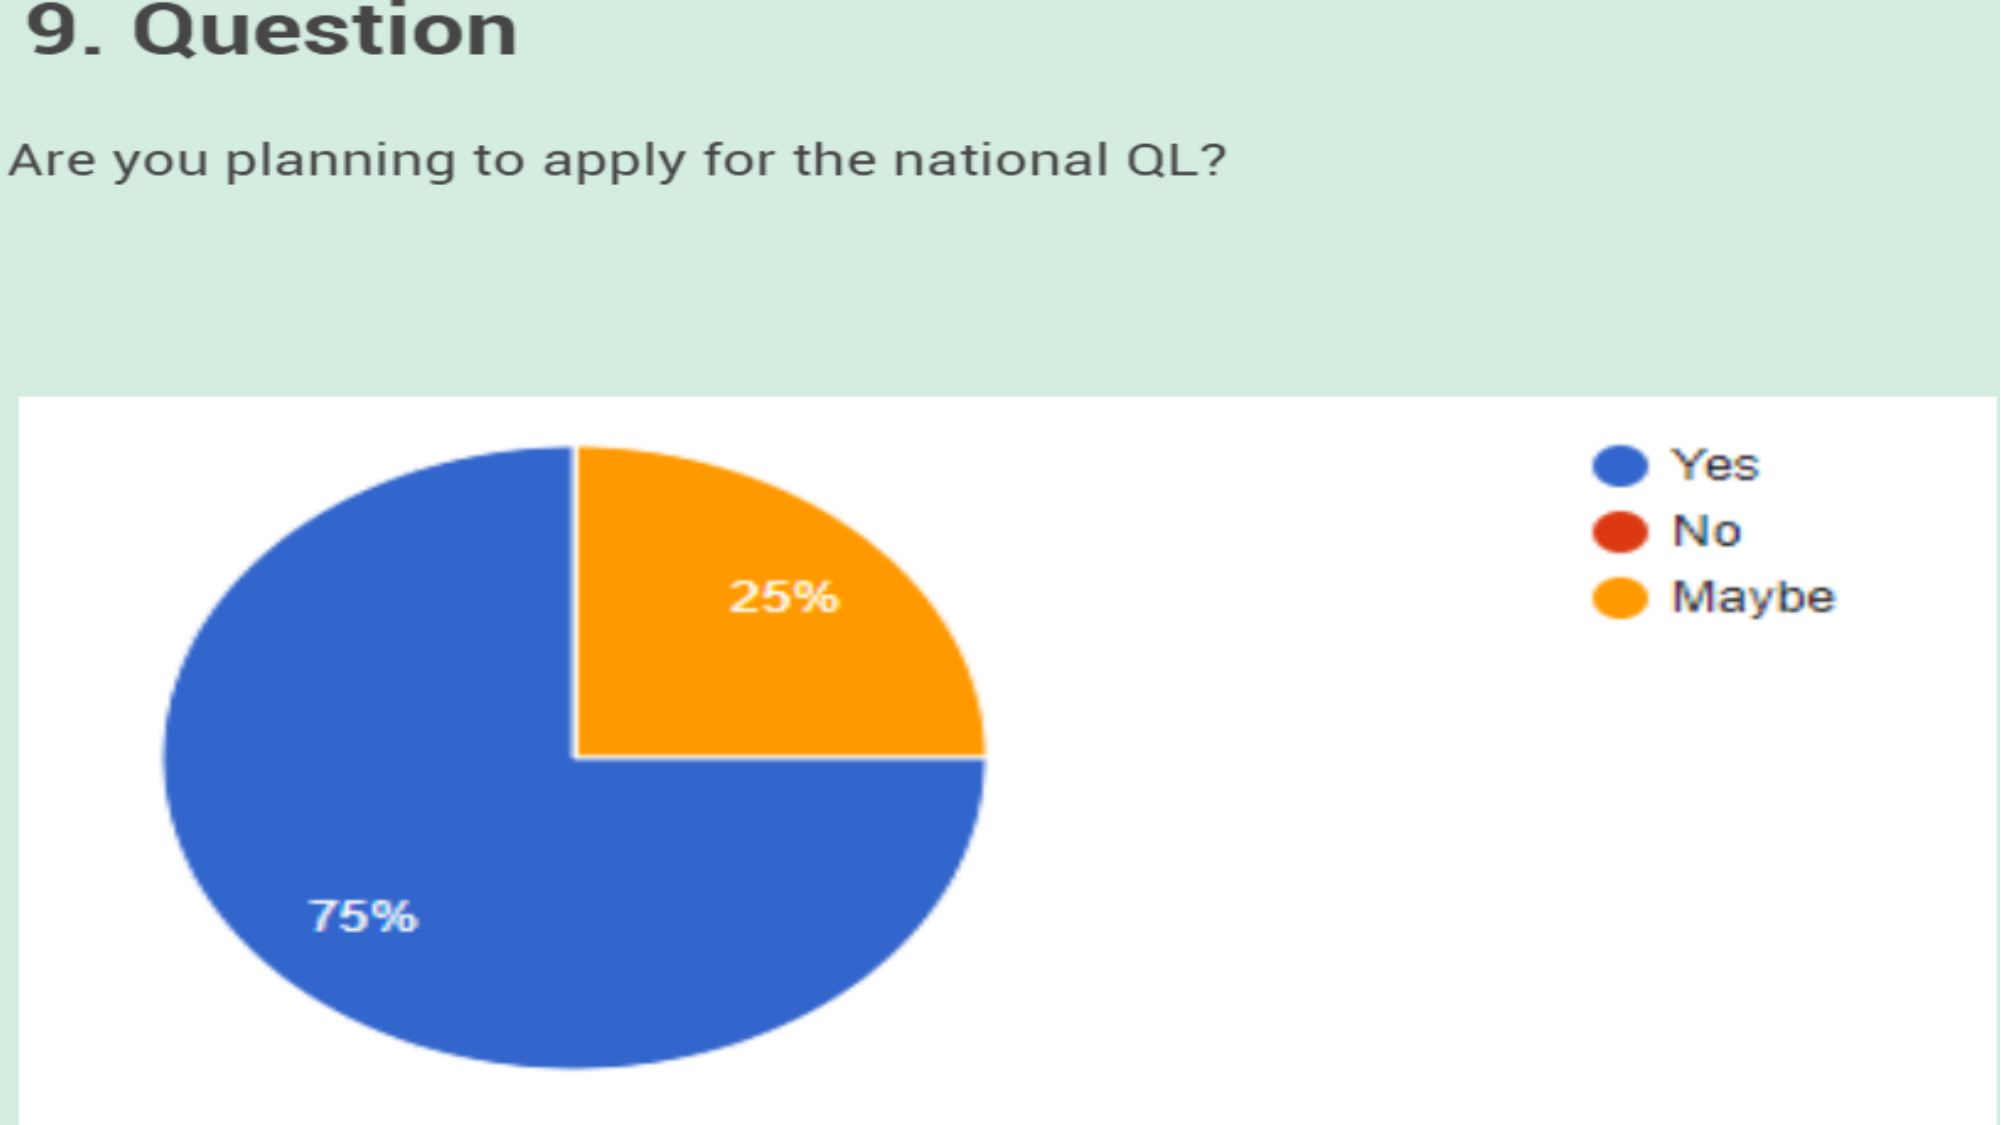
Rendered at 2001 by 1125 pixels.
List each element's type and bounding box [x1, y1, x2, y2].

list [0, 0, 2000, 1125]
